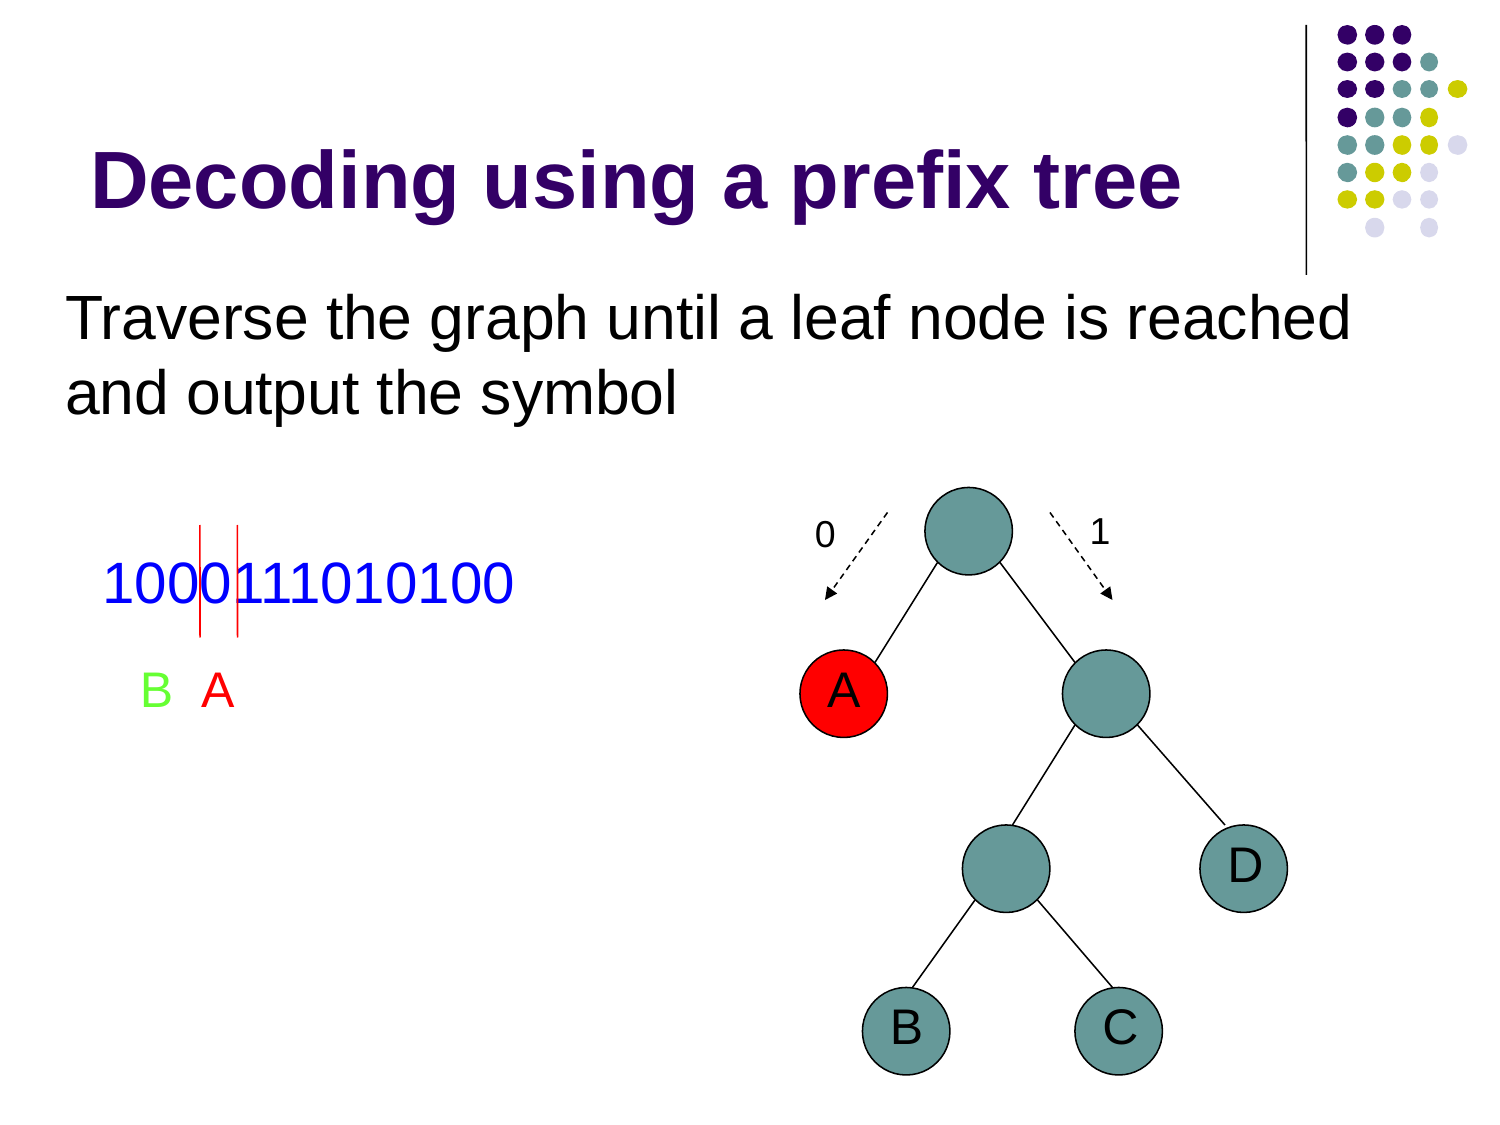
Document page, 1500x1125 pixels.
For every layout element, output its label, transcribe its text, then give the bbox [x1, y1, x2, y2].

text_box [962, 824, 1051, 913]
text_box [1100, 584, 1113, 601]
text_box [825, 584, 838, 601]
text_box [1062, 649, 1151, 738]
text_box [1199, 824, 1288, 913]
text_box 1000111010100 [238, 537, 563, 623]
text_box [924, 487, 1013, 576]
text_box 1 [1074, 499, 1138, 560]
text_box 1000111010100 [87, 537, 237, 623]
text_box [799, 649, 888, 738]
text_box 0 [799, 502, 863, 562]
list Traverse the graph until a leaf node is reached and output the symbol [50, 269, 1425, 438]
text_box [862, 987, 951, 1076]
text_box B A [125, 649, 600, 725]
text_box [1074, 987, 1163, 1076]
title Decoding using a prefix tree [75, 20, 1313, 233]
